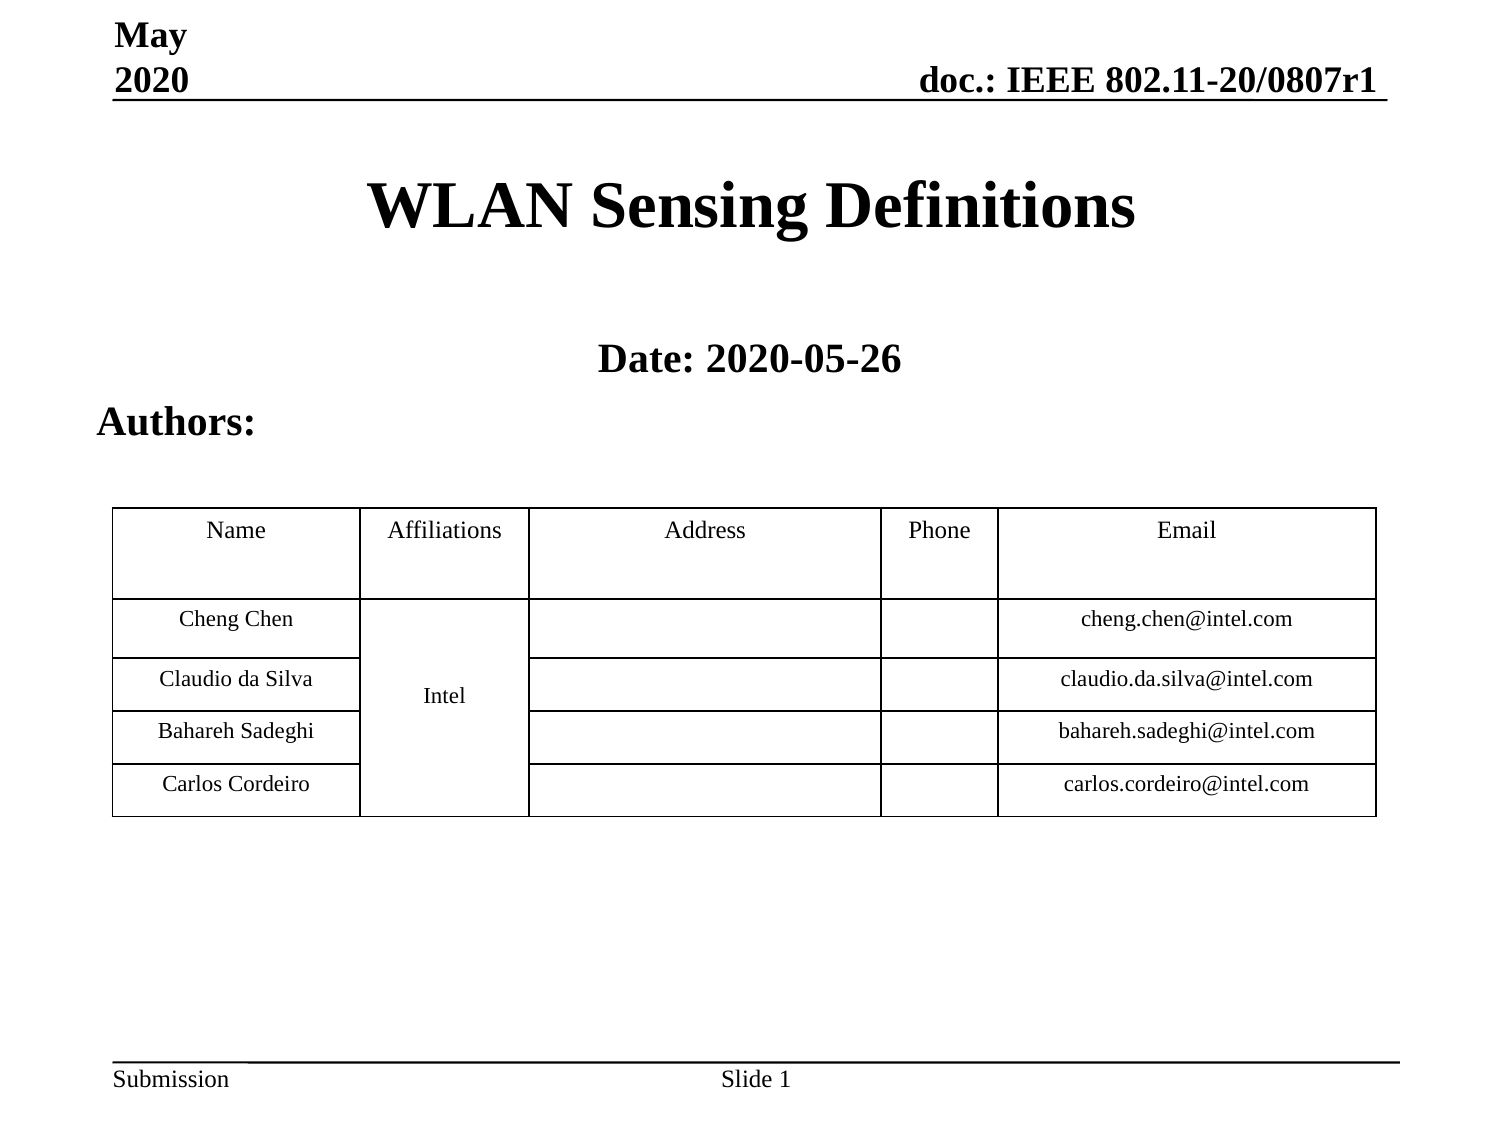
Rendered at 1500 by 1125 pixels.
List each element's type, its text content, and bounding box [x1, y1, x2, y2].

table_header Address [530, 509, 880, 598]
table_header Affiliations [361, 509, 528, 598]
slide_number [114, 54, 259, 101]
table_cell [530, 712, 880, 763]
table_header Name [113, 509, 359, 598]
table_cell [882, 659, 997, 710]
table_cell Intel [361, 600, 528, 816]
table_cell Bahareh Sadeghi [113, 712, 359, 763]
table_cell [882, 712, 997, 763]
table_cell Cheng Chen [113, 600, 359, 657]
table_header Phone [882, 509, 997, 598]
table_cell bahareh.sadeghi@intel.com [999, 712, 1375, 763]
table_cell [882, 600, 997, 657]
slide_number Slide 1 [712, 1061, 800, 1093]
table_cell [882, 765, 997, 816]
table_header Email [999, 509, 1375, 598]
table_cell cheng.chen@intel.com [999, 600, 1375, 657]
table_cell [530, 600, 880, 657]
table_cell claudio.da.silva@intel.com [999, 659, 1375, 710]
text_box Authors: [81, 385, 319, 449]
table_cell [530, 659, 880, 710]
title WLAN Sensing Definitions [114, 113, 1390, 289]
table_cell Claudio da Silva [113, 659, 359, 710]
table_cell [530, 765, 880, 816]
table_cell carlos.cordeiro@intel.com [999, 765, 1375, 816]
table_cell Carlos Cordeiro [113, 765, 359, 816]
list Date: 2020-05-26 [112, 323, 1388, 386]
